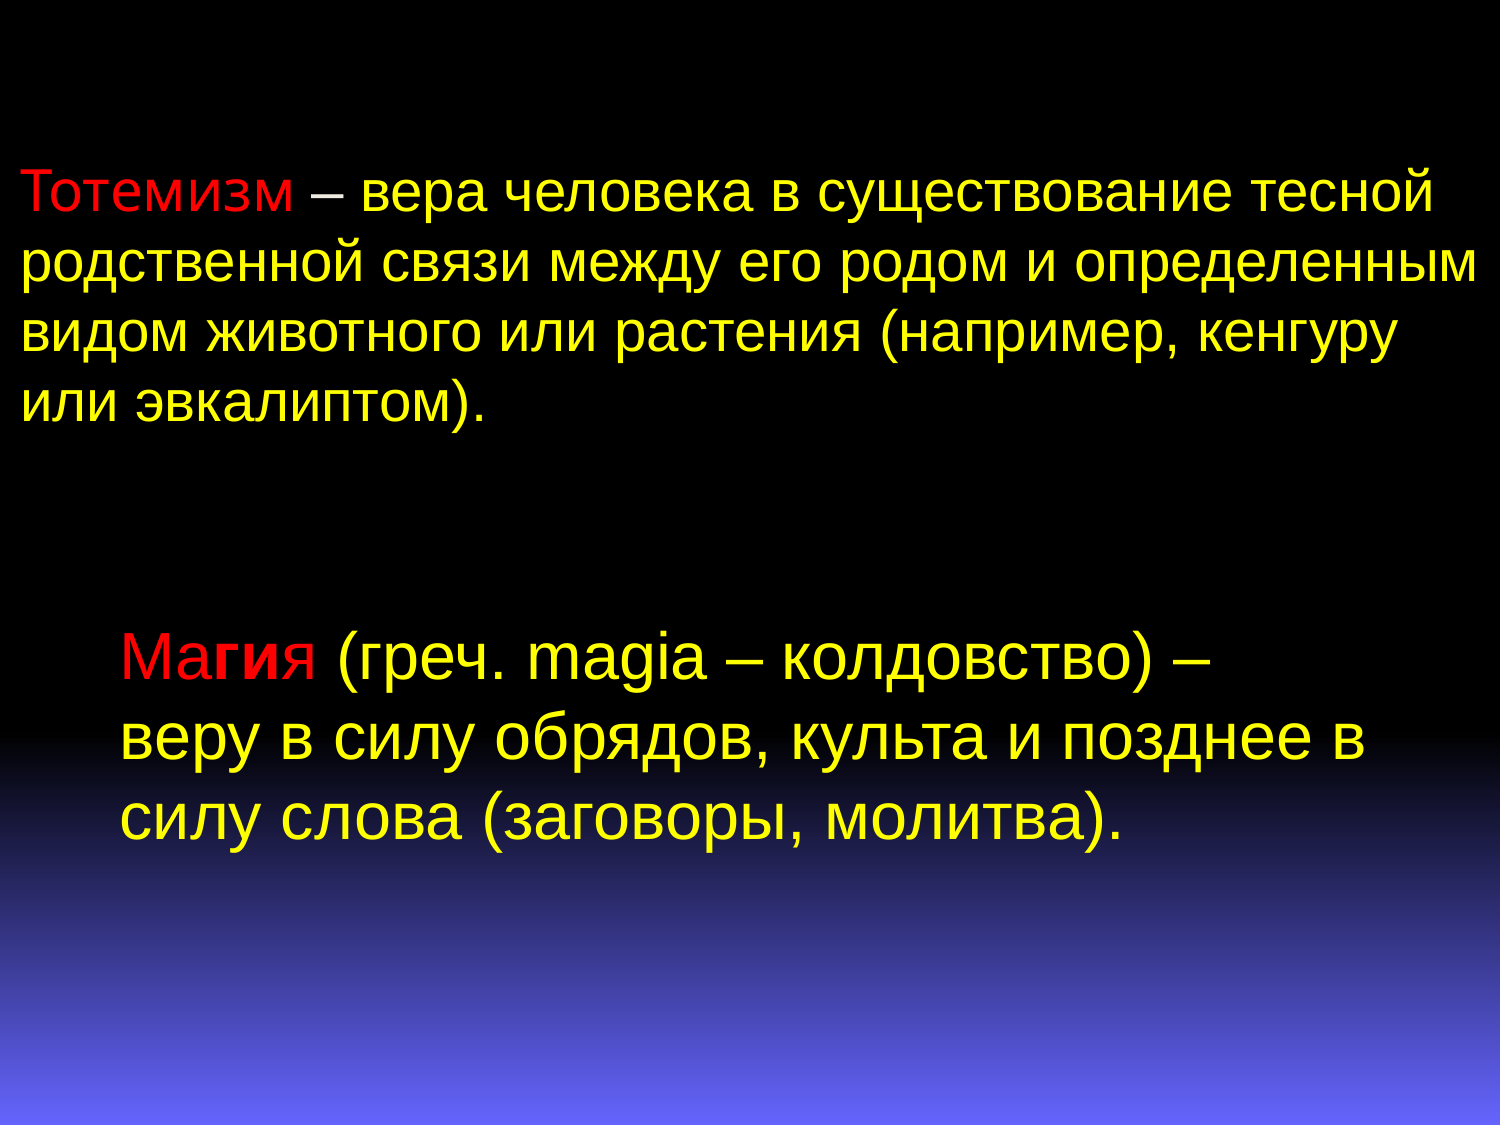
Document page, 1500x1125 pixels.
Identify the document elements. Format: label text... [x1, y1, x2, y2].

text_box Тотемизм – вера человека в существование тесной родственной связи между его родом и определенным видом животного или растения (например, кенгуру или эвкалиптом). [0, 117, 1500, 469]
text_box Магия (греч. magia – колдовство) – веру в силу обрядов, культа и позднее в силу слова (заговоры, молитва). [35, 527, 1454, 938]
